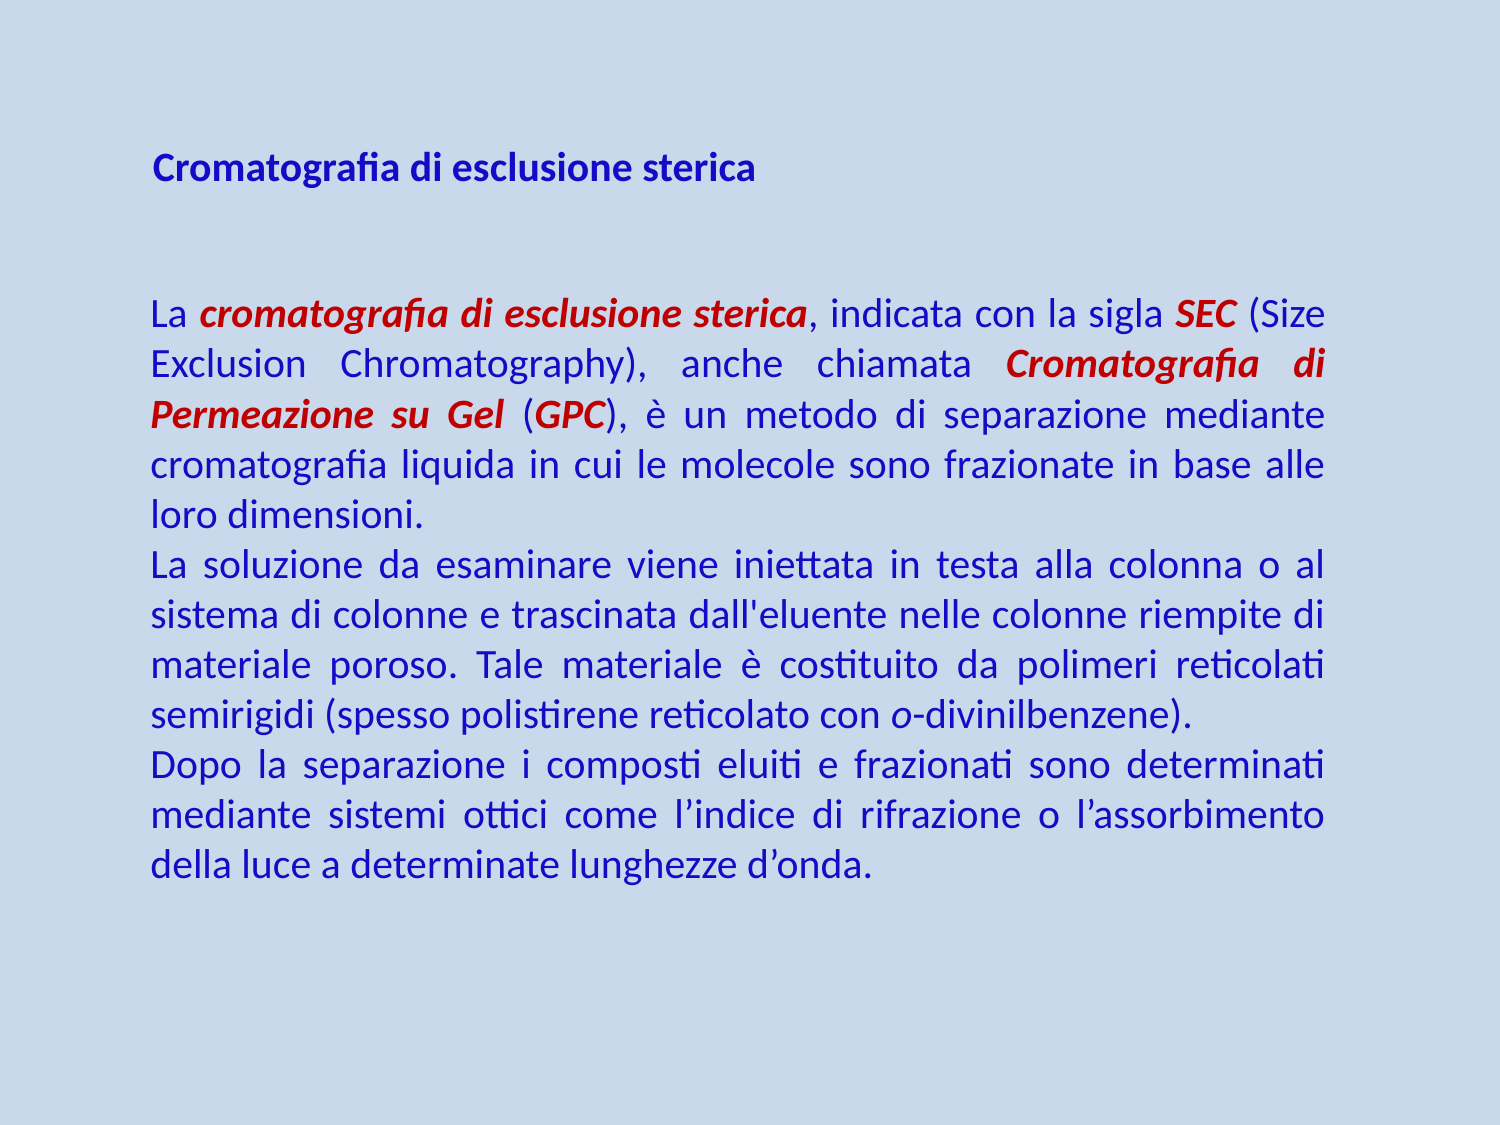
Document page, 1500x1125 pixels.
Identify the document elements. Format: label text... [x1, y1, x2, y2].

text_box La cromatografia di esclusione sterica, indicata con la sigla SEC (Size Exclusion Chromatography), anche chiamata Cromatografia di Permeazione su Gel (GPC), è un metodo di separazione mediante cromatografia liquida in cui le molecole sono frazionate in base alle loro dimensioni. La soluzione da esaminare viene iniettata in testa alla colonna o al sistema di colonne e trascinata dall'eluente nelle colonne riempite di materiale poroso. Tale materiale è costituito da polimeri reticolati semirigidi (spesso polistirene reticolato con o-divinilbenzene). Dopo la separazione i composti eluiti e frazionati sono determinati mediante sistemi ottici come l’indice di rifrazione o l’assorbimento della luce a determinate lunghezze d’onda. [135, 278, 1341, 894]
text_box Cromatografia di esclusione sterica [138, 132, 772, 197]
